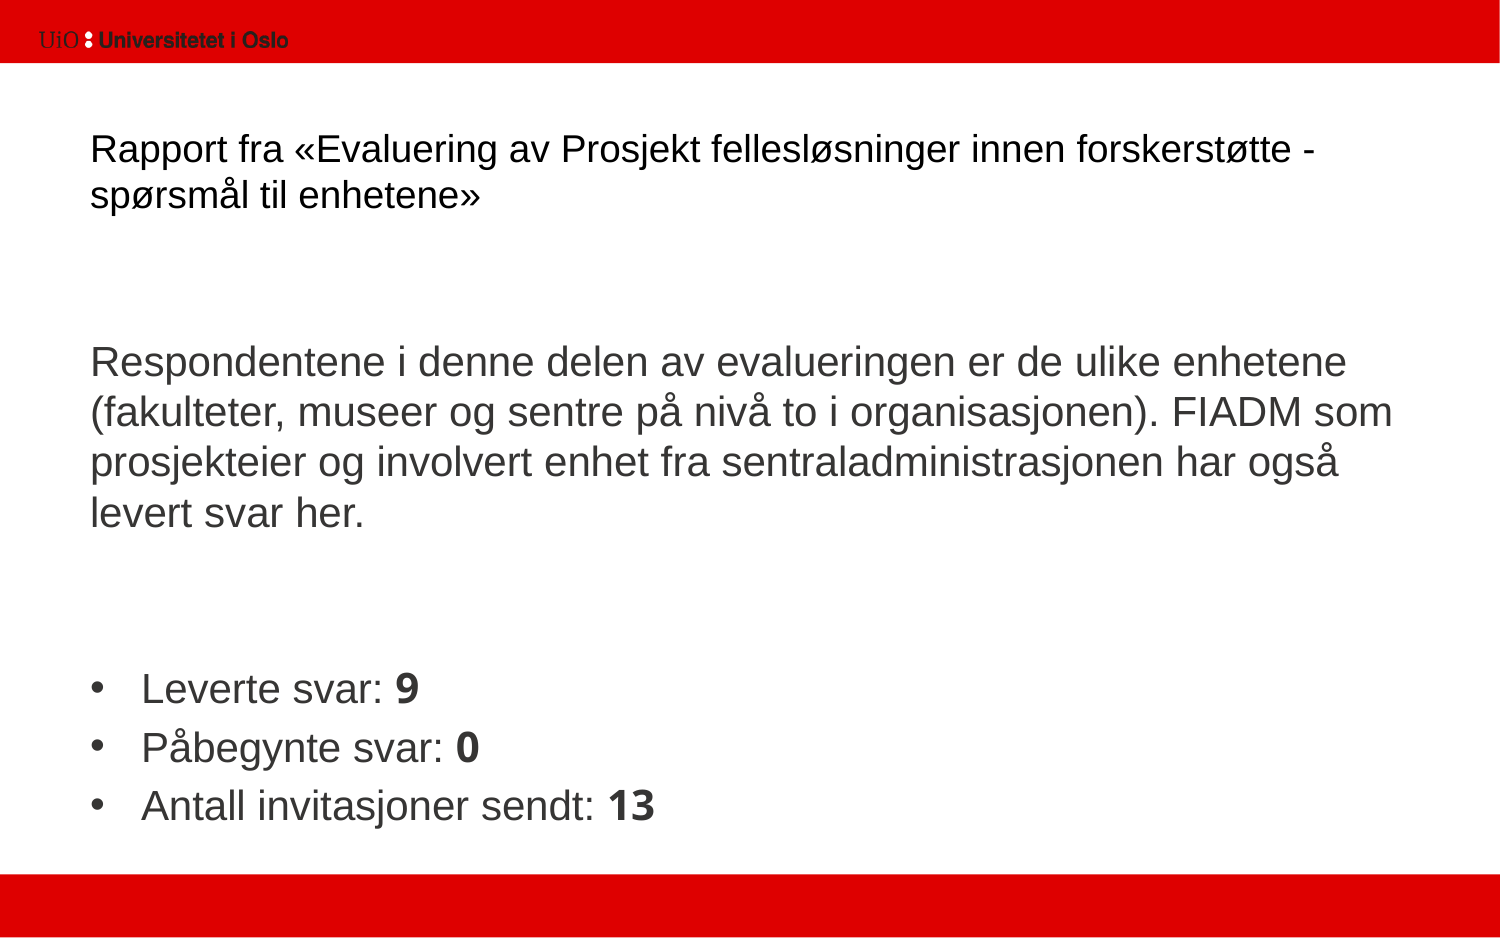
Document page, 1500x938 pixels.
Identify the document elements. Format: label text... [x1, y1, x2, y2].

picture [39, 31, 288, 48]
title Rapport fra «Evaluering av Prosjekt fellesløsninger innen forskerstøtte - spørsmål til enhetene» [75, 78, 1425, 225]
list Respondentene i denne delen av evalueringen er de ulike enhetene (fakulteter, museer og sentre på nivå to i organisasjonen). FIADM som prosjekteier og involvert enhet fra sentraladministrasjonen har også levert svar her. Leverte svar: 9 Påbegynte svar: 0 Antall invitasjoner sendt: 13 [75, 267, 1425, 838]
